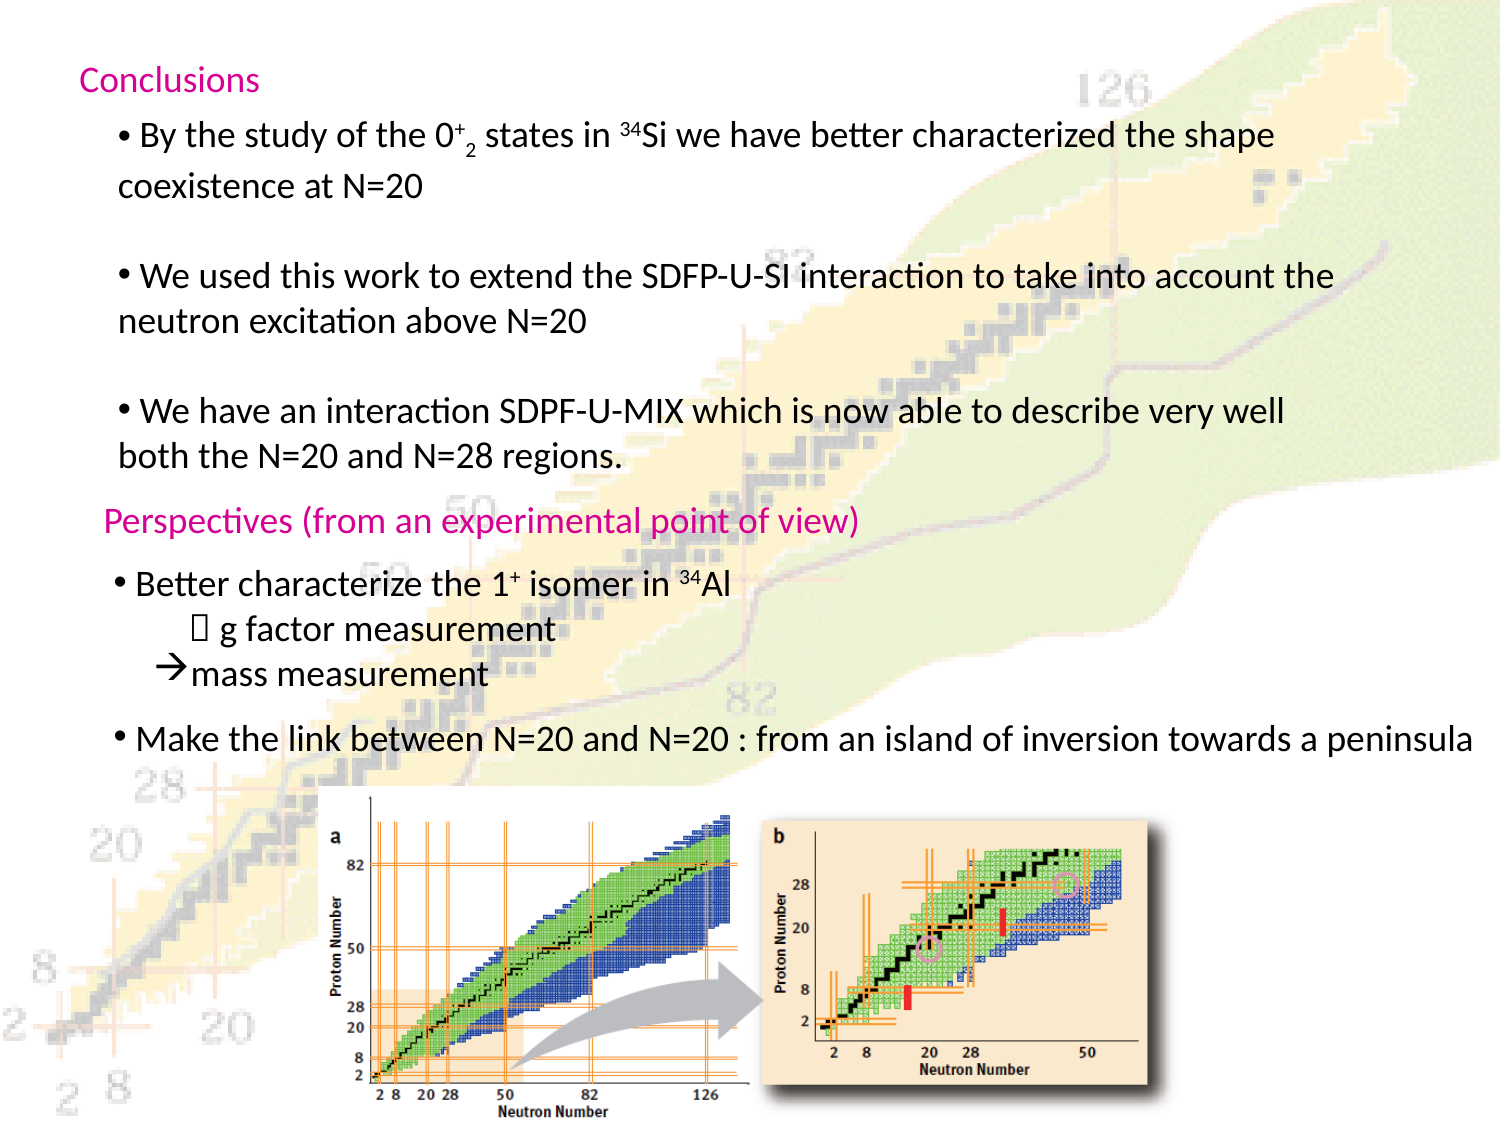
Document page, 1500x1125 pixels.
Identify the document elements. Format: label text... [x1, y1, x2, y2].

text_box Perspectives (from an experimental point of view) [88, 488, 876, 549]
text_box Better characterize the 1+ isomer in 34Al  g factor measurement mass measurement Make the link between N=20 and N=20 : from an island of inversion towards a peninsula [98, 551, 1491, 811]
text_box Conclusions [64, 47, 276, 108]
text_box By the study of the 0+2 states in 34Si we have better characterized the shape coexistence at N=20 We used this work to extend the SDFP-U-SI interaction to take into account the neutron excitation above N=20 We have an interaction SDPF-U-MIX which is now able to describe very well both the N=20 and N=28 regions. [103, 102, 1360, 484]
picture [0, 0, 1500, 1125]
